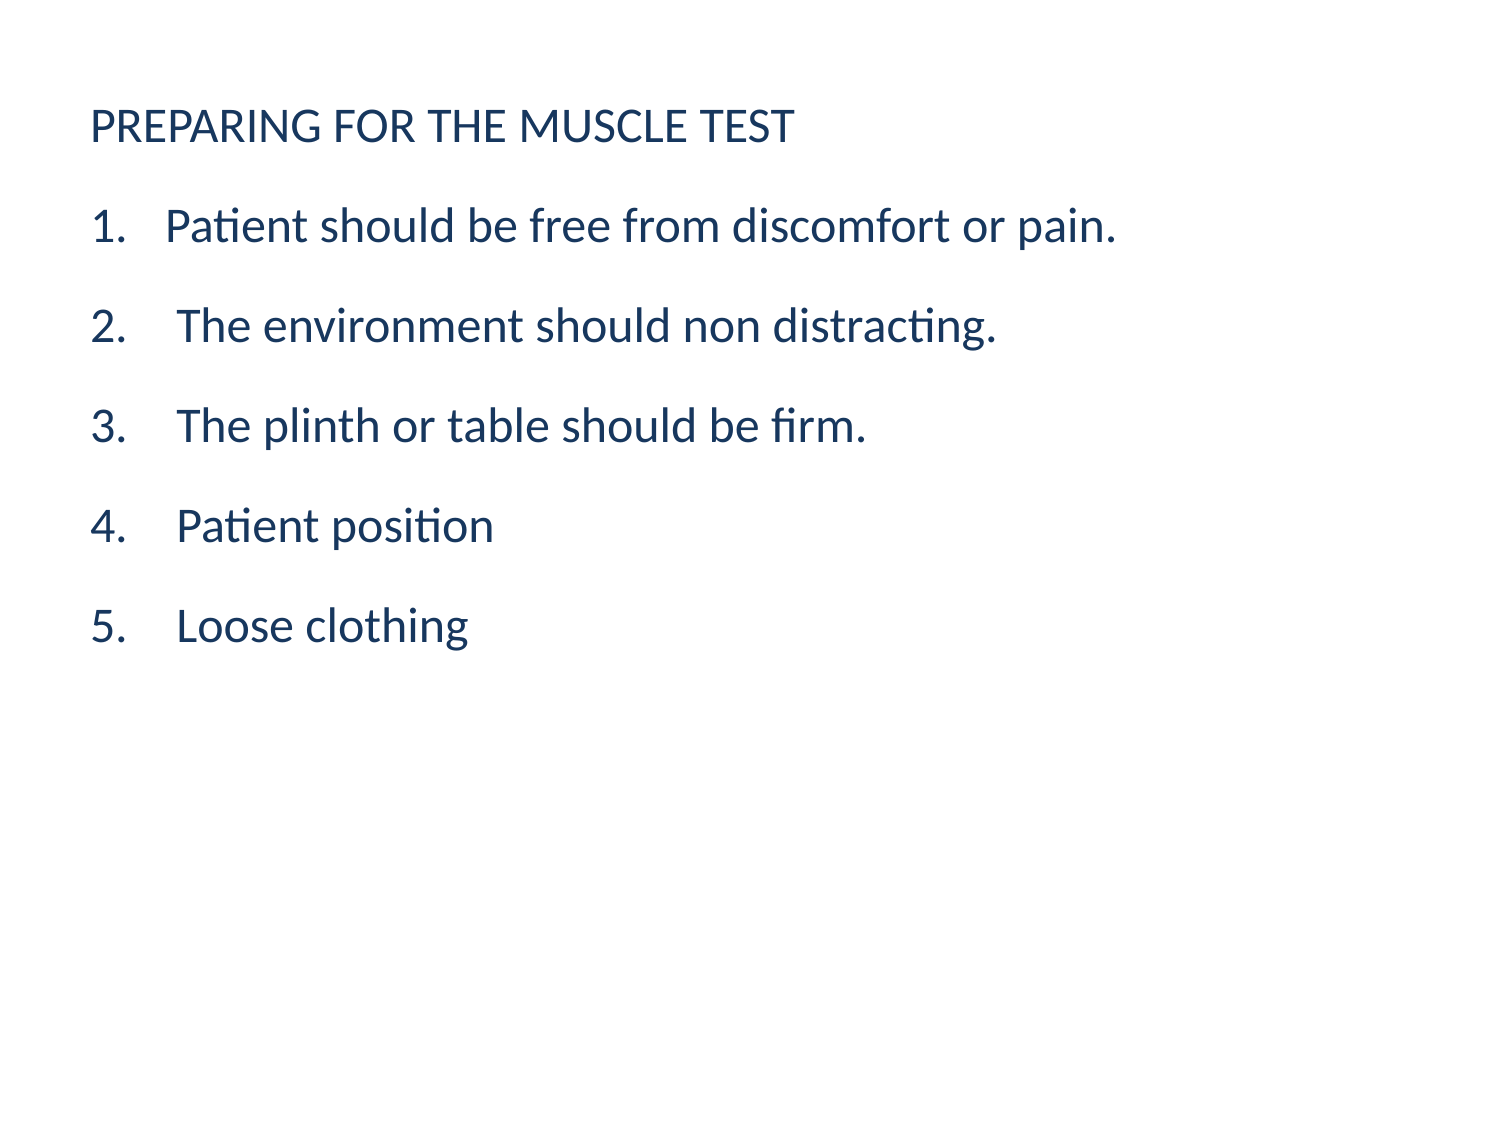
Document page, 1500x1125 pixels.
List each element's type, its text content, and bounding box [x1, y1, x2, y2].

list PREPARING FOR THE MUSCLE TEST Patient should be free from discomfort or pain. The environment should non distracting. The plinth or table should be firm. Patient position Loose clothing [75, 54, 1425, 1005]
